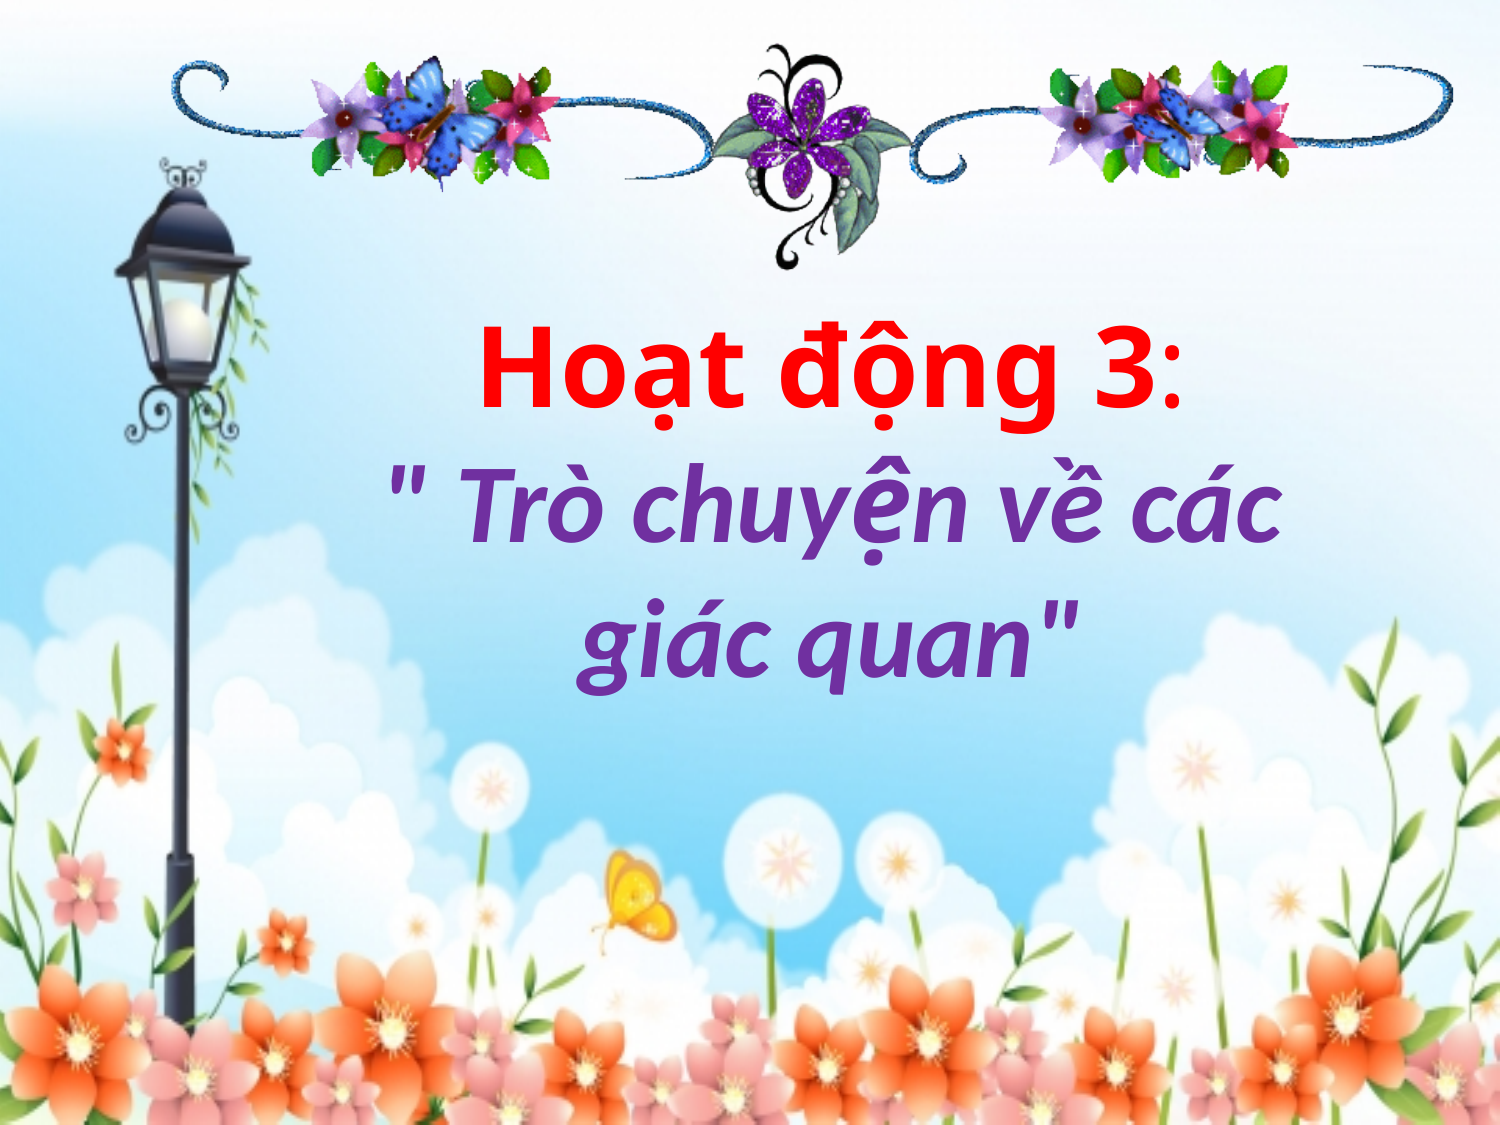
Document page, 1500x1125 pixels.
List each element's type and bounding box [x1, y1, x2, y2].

picture [162, 37, 1463, 279]
list [0, 0, 1500, 1125]
